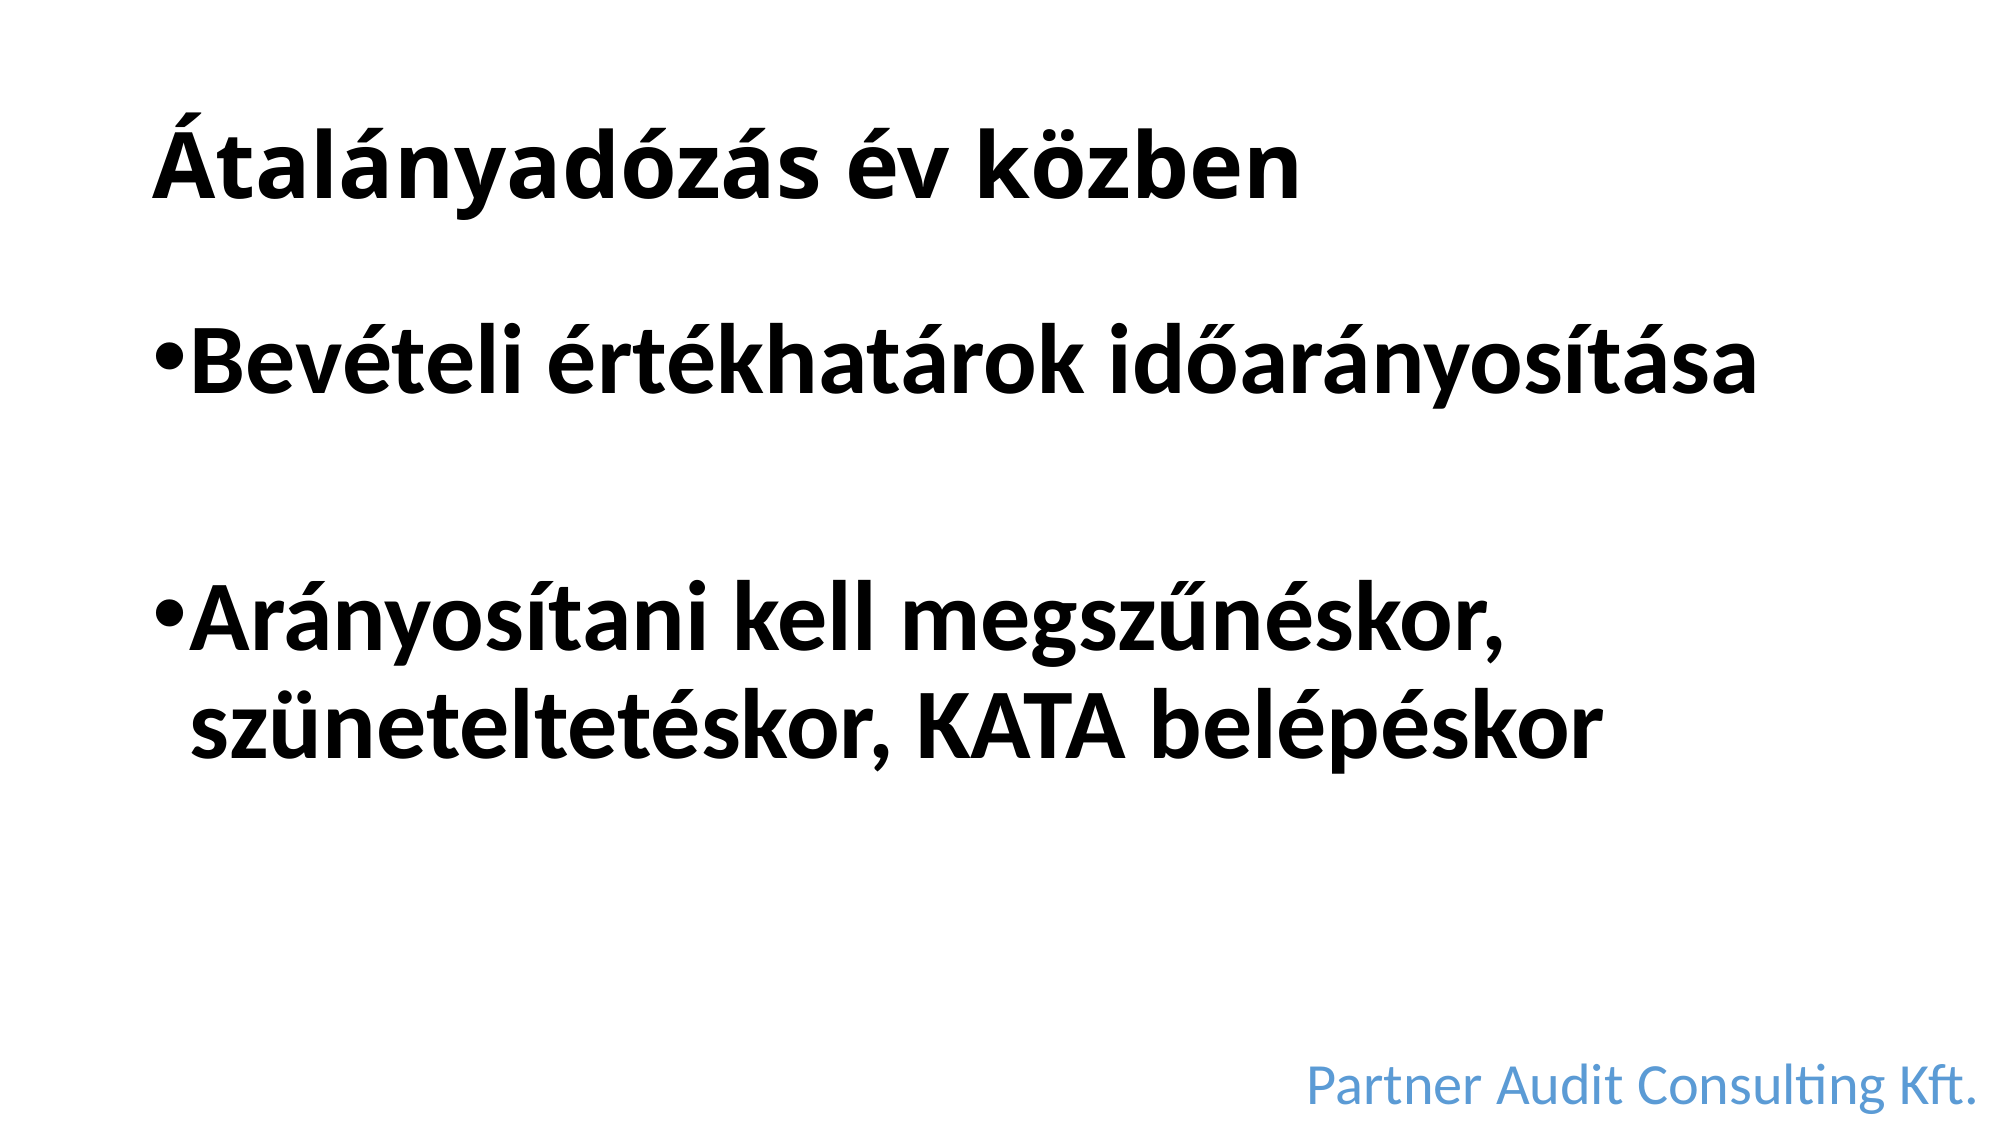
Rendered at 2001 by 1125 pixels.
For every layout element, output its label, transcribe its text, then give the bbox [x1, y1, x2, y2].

title Átalányadózás év közben [137, 59, 1863, 278]
text_box Partner Audit Consulting Kft. [1291, 1039, 1995, 1125]
list Bevételi értékhatárok időarányosítása Arányosítani kell megszűnéskor, szüneteltetéskor, KATA belépéskor [137, 299, 1863, 1014]
